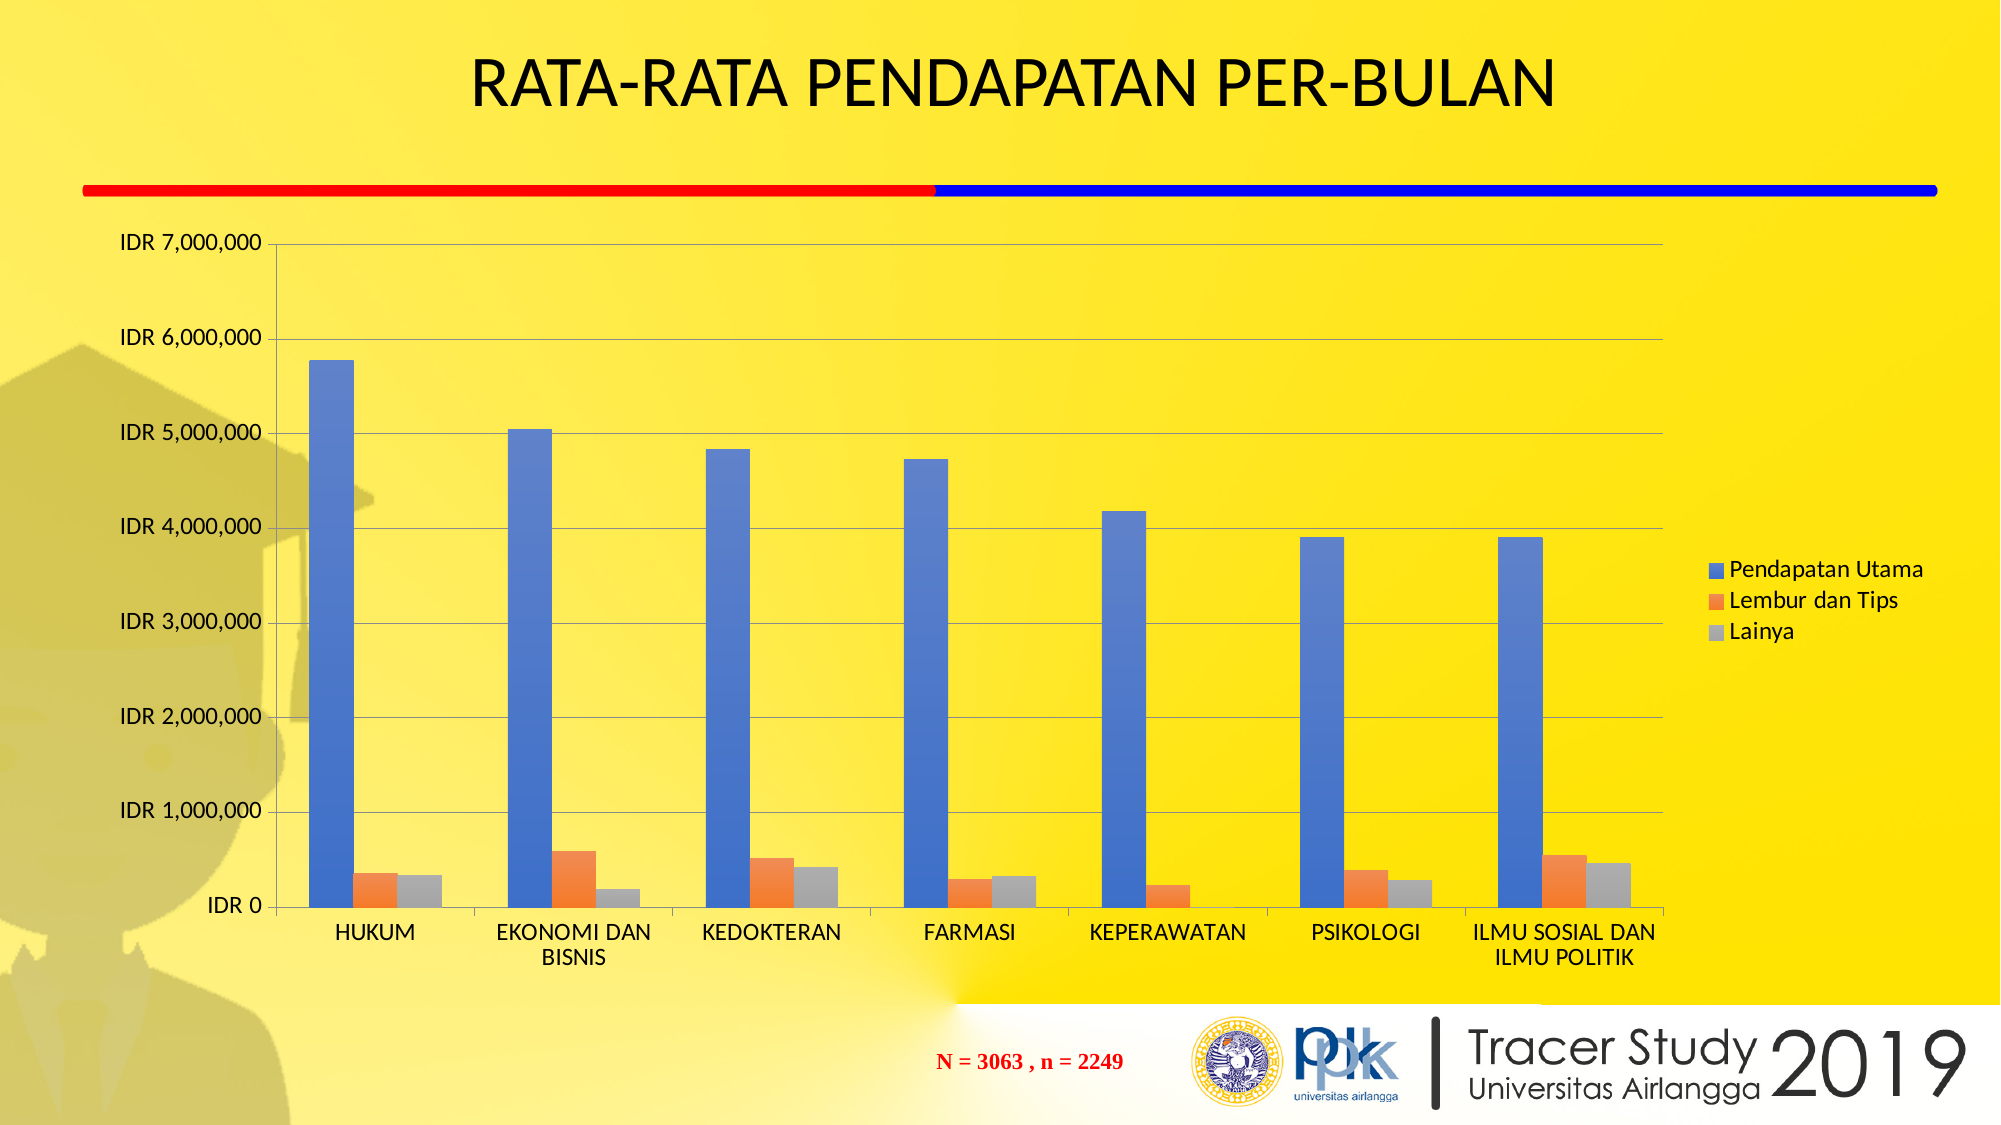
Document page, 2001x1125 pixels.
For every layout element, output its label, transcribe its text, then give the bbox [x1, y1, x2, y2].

chart [82, 216, 1946, 988]
picture [0, 0, 2001, 1125]
title RATA-RATA PENDAPATAN PER-BULAN [82, 14, 1946, 150]
table_header N = 3063 , n = 2249 [910, 1041, 1150, 1091]
